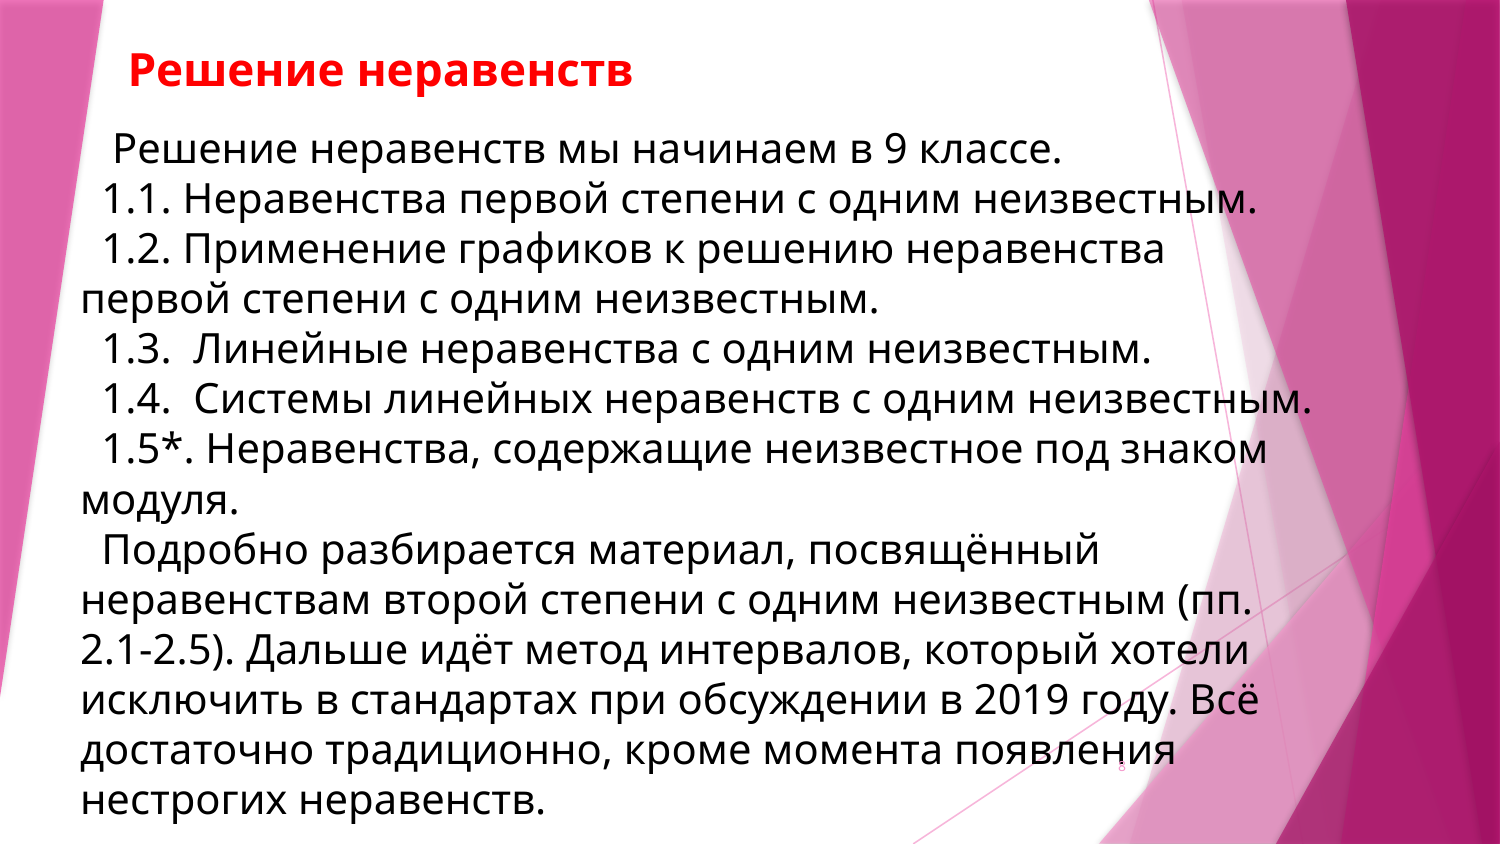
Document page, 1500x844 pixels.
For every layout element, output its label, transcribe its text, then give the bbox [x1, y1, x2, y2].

subtitle Решение неравенств мы начинаем в 9 классе. 1.1. Неравенства первой степени с одним неизвестным. 1.2. Применение графиков к решению неравенства первой степени с одним неизвестным. 1.3. Линейные неравенства с одним неизвестным. 1.4. Системы линейных неравенств с одним неизвестным. 1.5*. Неравенства, содержащие неизвестное под знаком модуля. Подробно разбирается материал, посвящённый неравенствам второй степени с одним неизвестным (пп. 2.1-2.5). Дальше идёт метод интервалов, который хотели исключить в стандартах при обсуждении в 2019 году. Всё достаточно традиционно, кроме момента появления нестрогих неравенств. [64, 114, 1329, 800]
title Решение неравенств [112, 32, 1376, 103]
slide_number 8 [1056, 743, 1141, 789]
